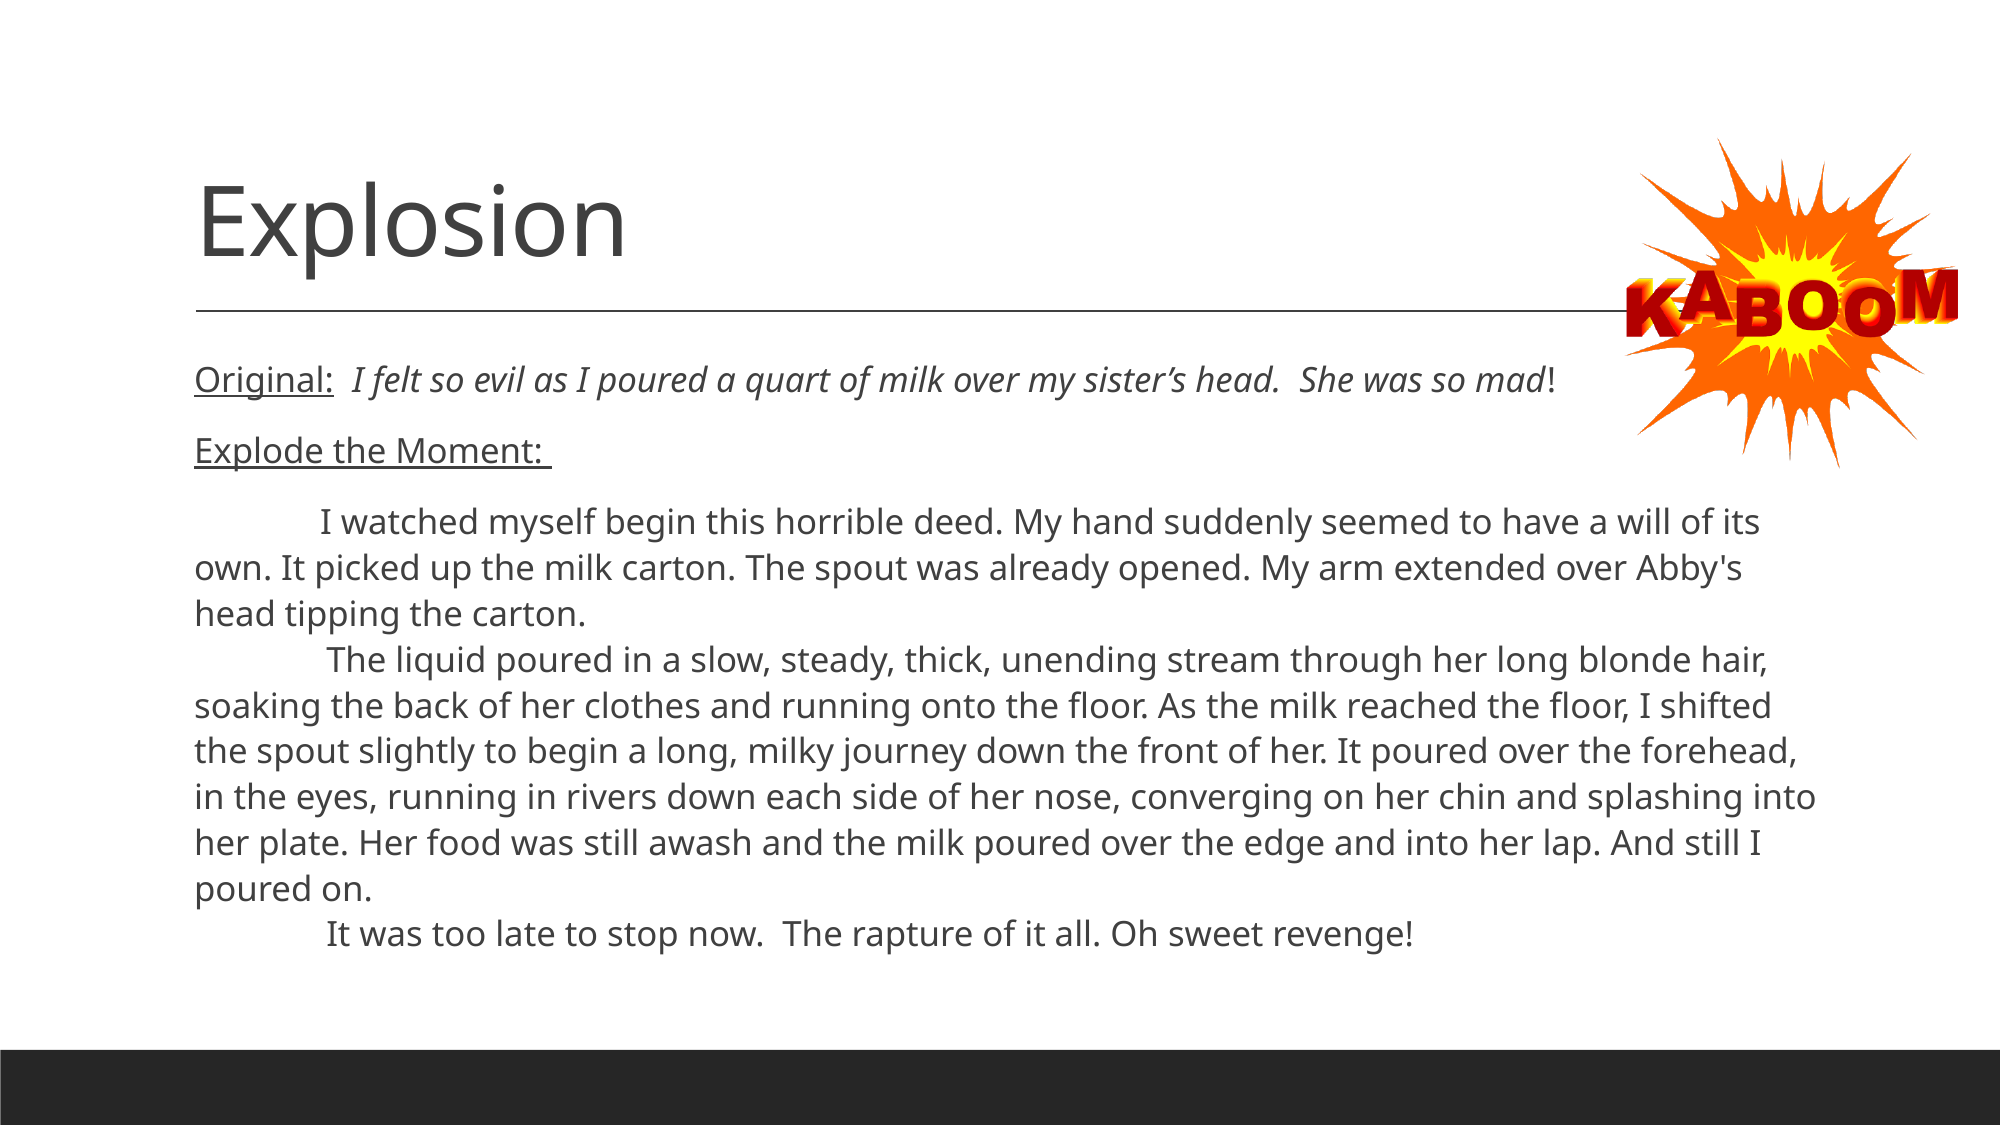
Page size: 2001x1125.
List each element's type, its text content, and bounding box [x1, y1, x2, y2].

picture [1623, 136, 1958, 470]
list Original: I felt so evil as I poured a quart of milk over my sister’s head. She was so mad! Explode the Moment: I watched myself begin this horrible deed. My hand suddenly seemed to have a will of its own. It picked up the milk carton. The spout was already opened. My arm extended over Abby's head tipping the carton. The liquid poured in a slow, steady, thick, unending stream through her long blonde hair, soaking the back of her clothes and running onto the floor. As the milk reached the floor, I shifted the spout slightly to begin a long, milky journey down the front of her. It poured over the forehead, in the eyes, running in rivers down each side of her nose, converging on her chin and splashing into her plate. Her food was still awash and the milk poured over the edge and into her lap. And still I poured on. It was too late to stop now. The rapture of it all. Oh sweet revenge! [180, 345, 1830, 963]
title Explosion [180, 47, 1830, 285]
